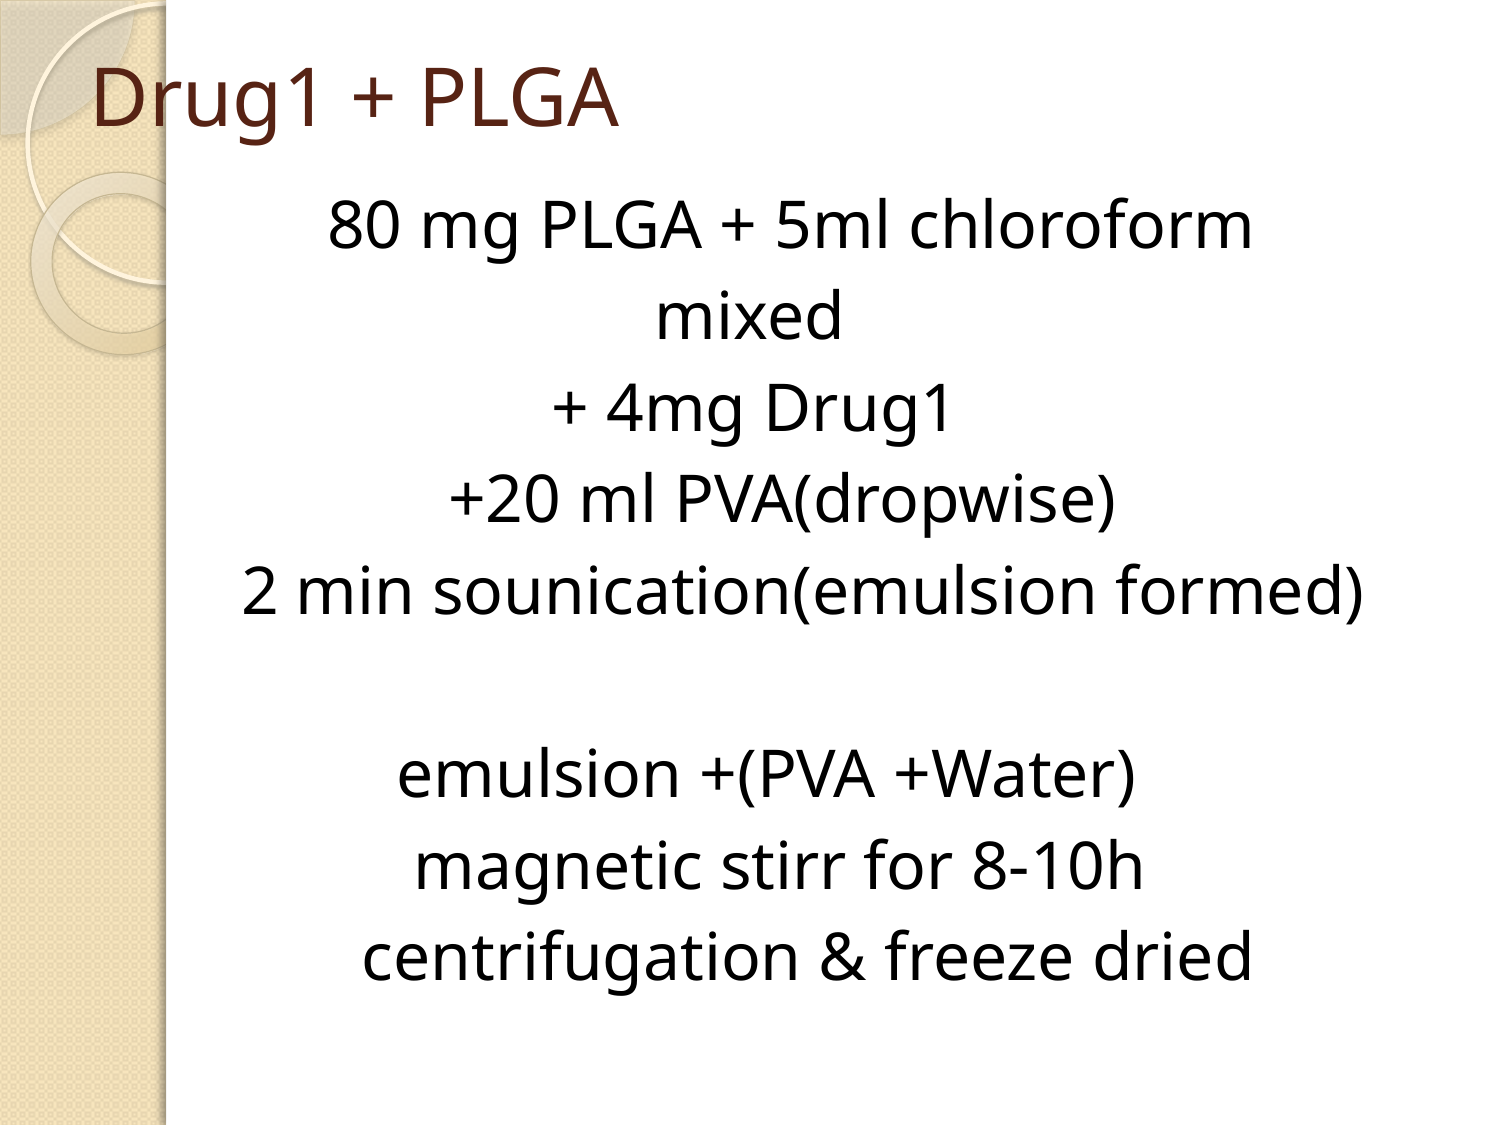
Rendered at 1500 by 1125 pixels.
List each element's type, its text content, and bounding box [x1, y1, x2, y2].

list 80 mg PLGA + 5ml chloroform mixed + 4mg Drug1 +20 ml PVA(dropwise) 2 min sounication(emulsion formed) emulsion +(PVA +Water) magnetic stirr for 8-10h centrifugation & freeze dried [75, 174, 1425, 1005]
title Drug1 + PLGA [75, 37, 1425, 150]
